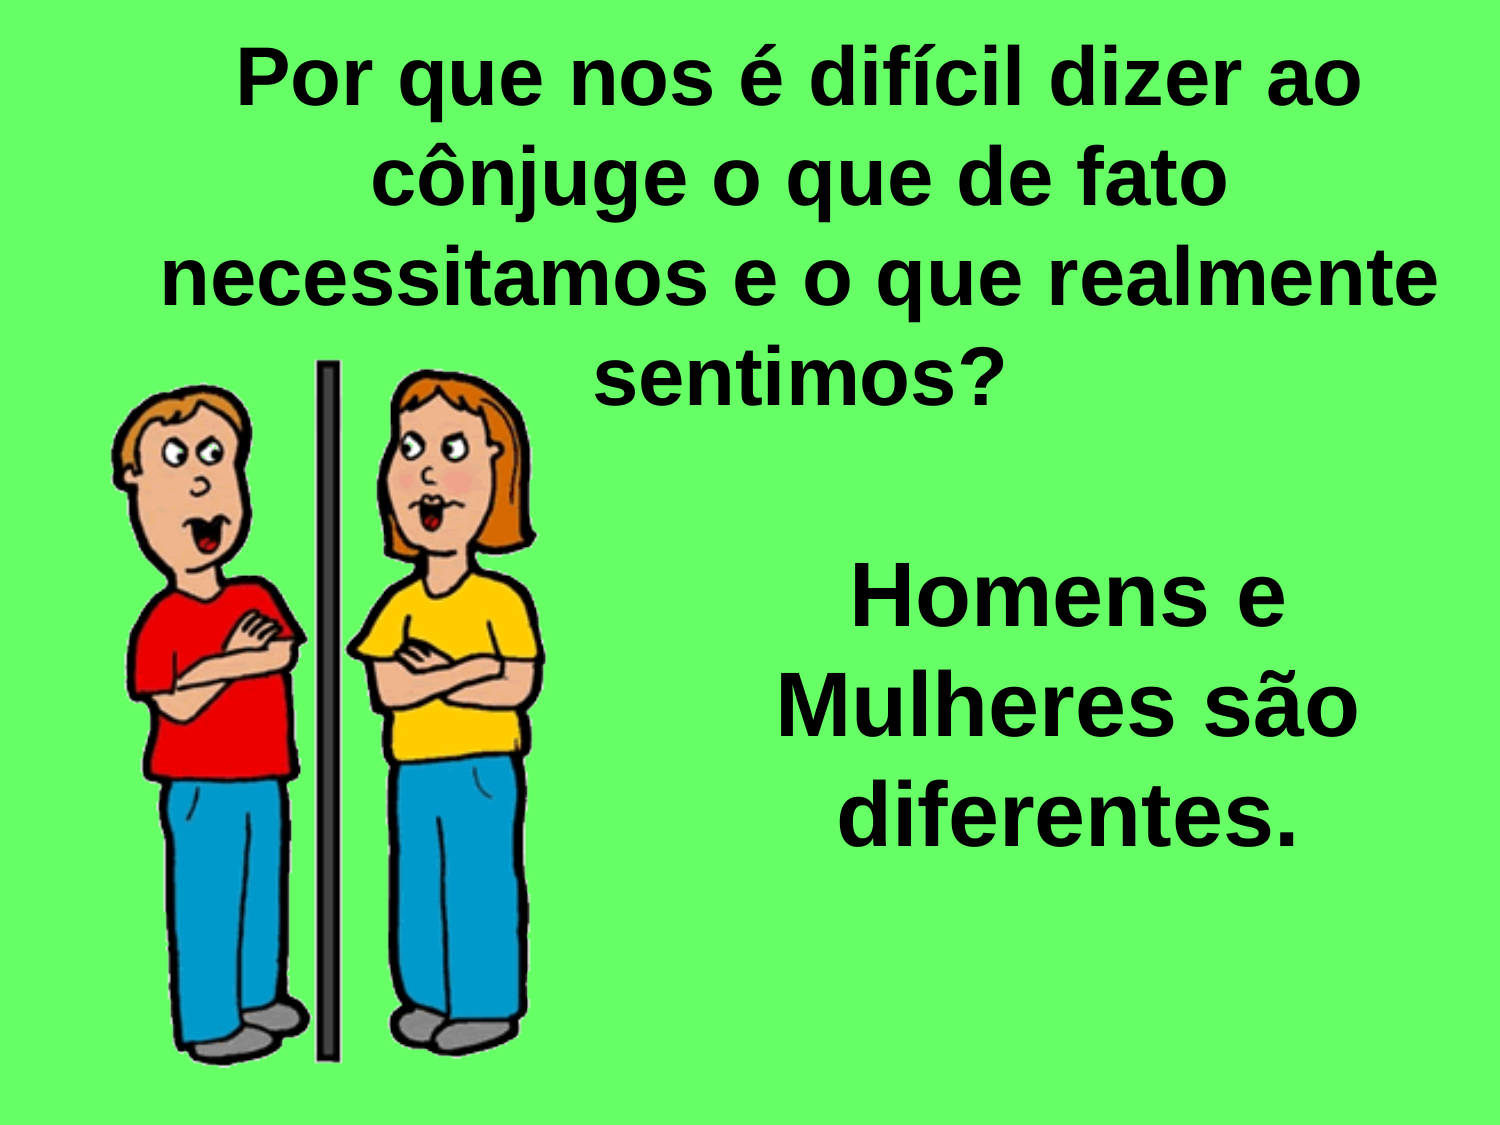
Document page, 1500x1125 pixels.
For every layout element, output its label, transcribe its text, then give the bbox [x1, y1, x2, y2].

title Por que nos é difícil dizer ao cônjuge o que de fato necessitamos e o que realmente sentimos? [100, 101, 1500, 343]
subtitle Homens e Mulheres são diferentes. [738, 527, 1399, 965]
picture [100, 349, 558, 1082]
